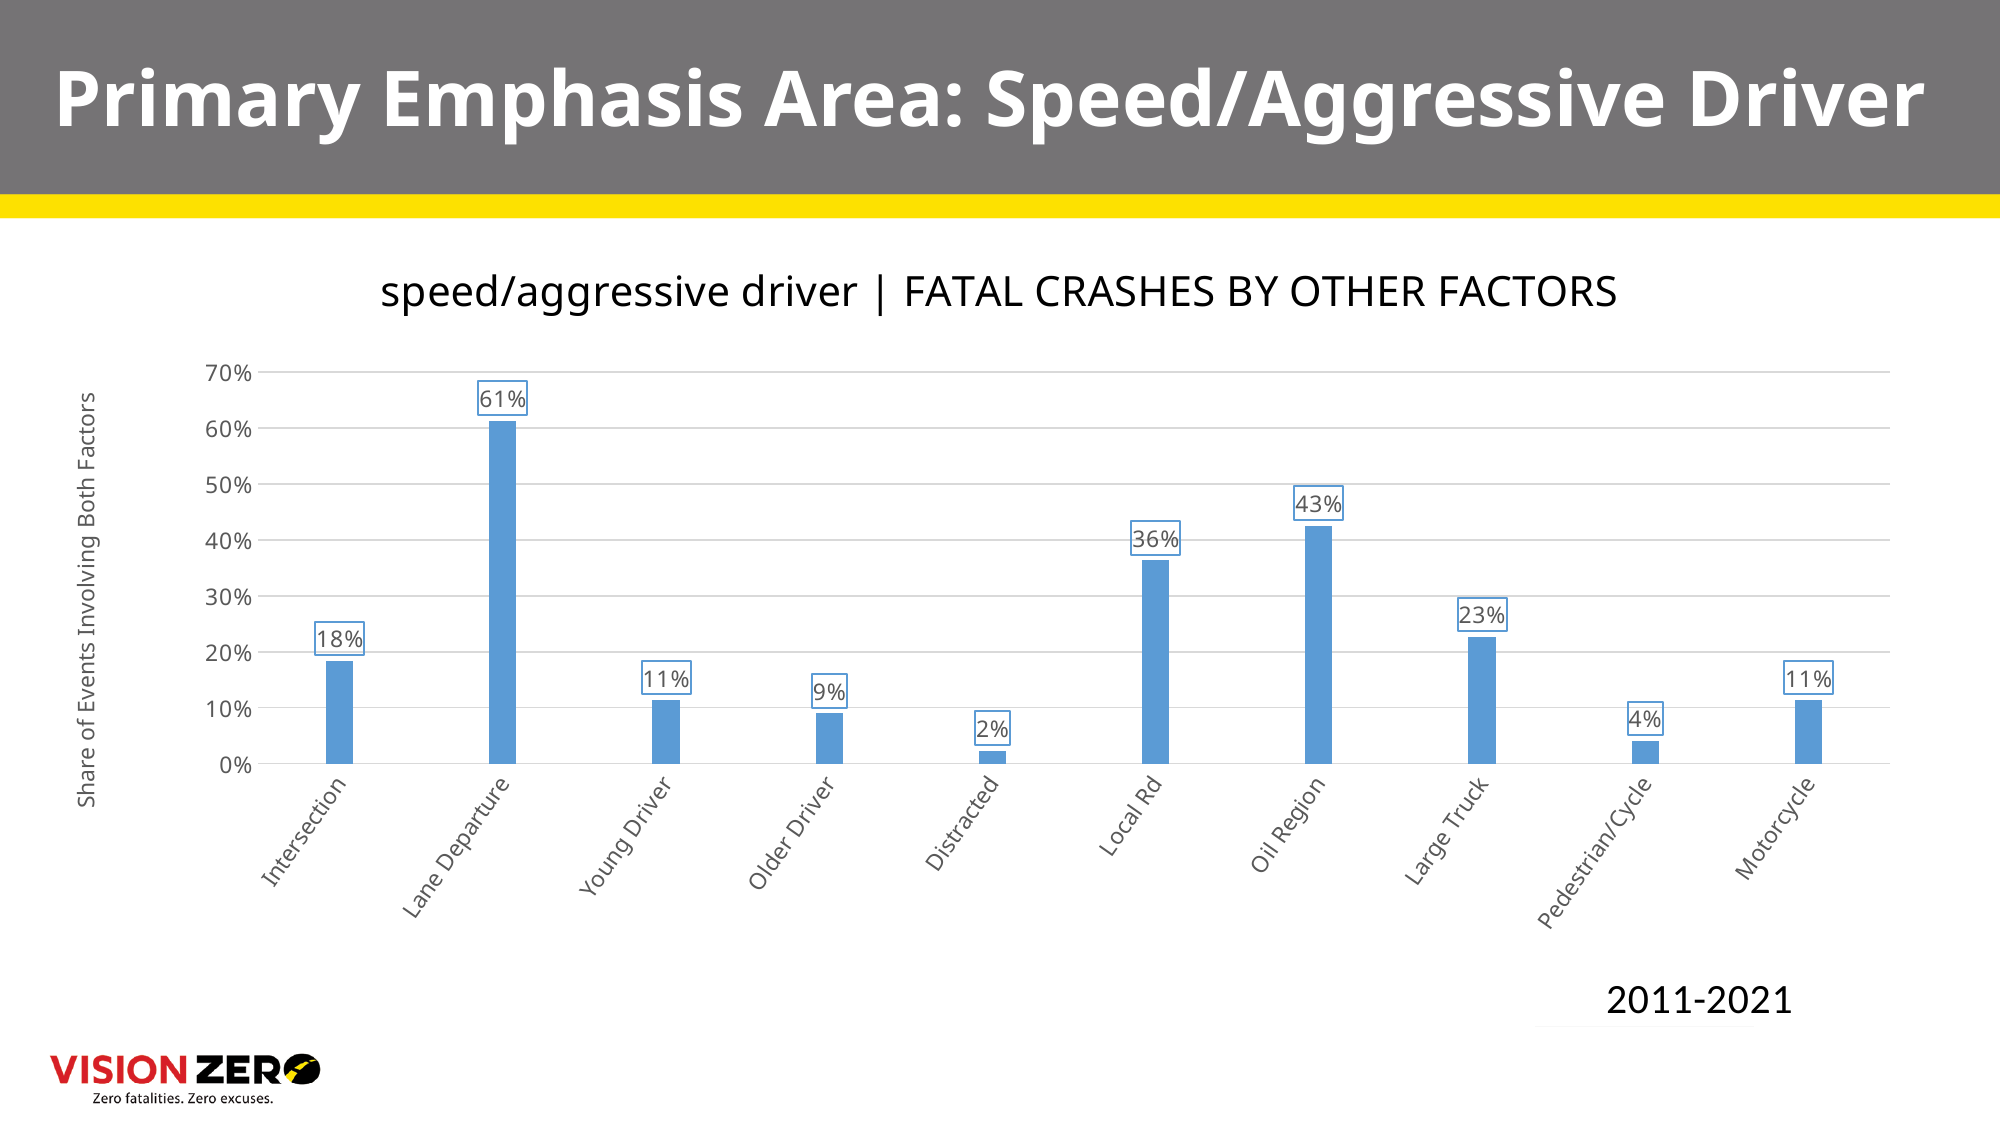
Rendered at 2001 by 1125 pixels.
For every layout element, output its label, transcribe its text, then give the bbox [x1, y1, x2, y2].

picture [0, 193, 2000, 1125]
title Primary Emphasis Area: Speed/Aggressive Driver [0, 0, 2000, 193]
chart [45, 224, 1955, 1027]
